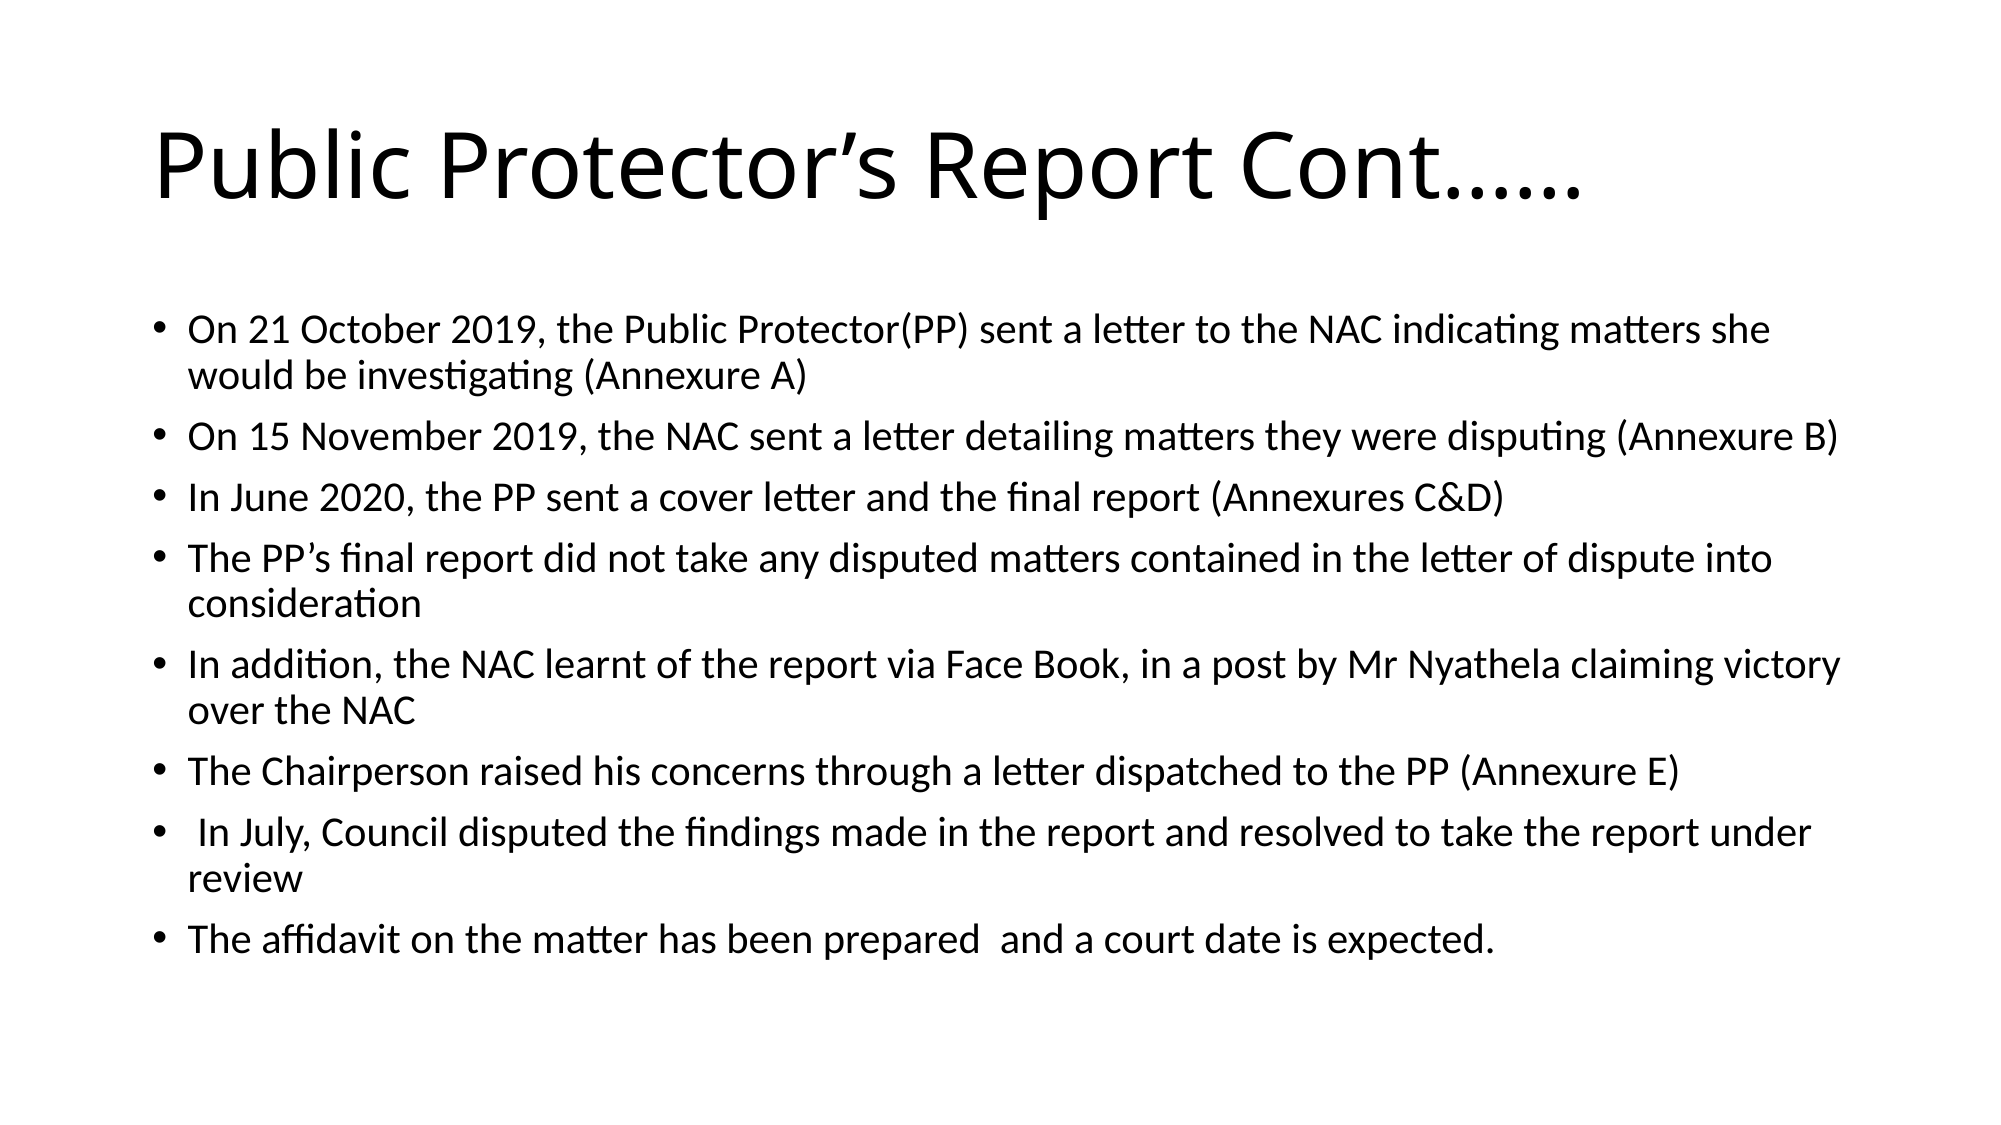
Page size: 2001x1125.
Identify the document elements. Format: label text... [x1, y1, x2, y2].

title Public Protector’s Report Cont…… [137, 59, 1863, 278]
list On 21 October 2019, the Public Protector(PP) sent a letter to the NAC indicating matters she would be investigating (Annexure A) On 15 November 2019, the NAC sent a letter detailing matters they were disputing (Annexure B) In June 2020, the PP sent a cover letter and the final report (Annexures C&D) The PP’s final report did not take any disputed matters contained in the letter of dispute into consideration In addition, the NAC learnt of the report via Face Book, in a post by Mr Nyathela claiming victory over the NAC The Chairperson raised his concerns through a letter dispatched to the PP (Annexure E) In July, Council disputed the findings made in the report and resolved to take the report under review The affidavit on the matter has been prepared and a court date is expected. [137, 299, 1863, 1014]
